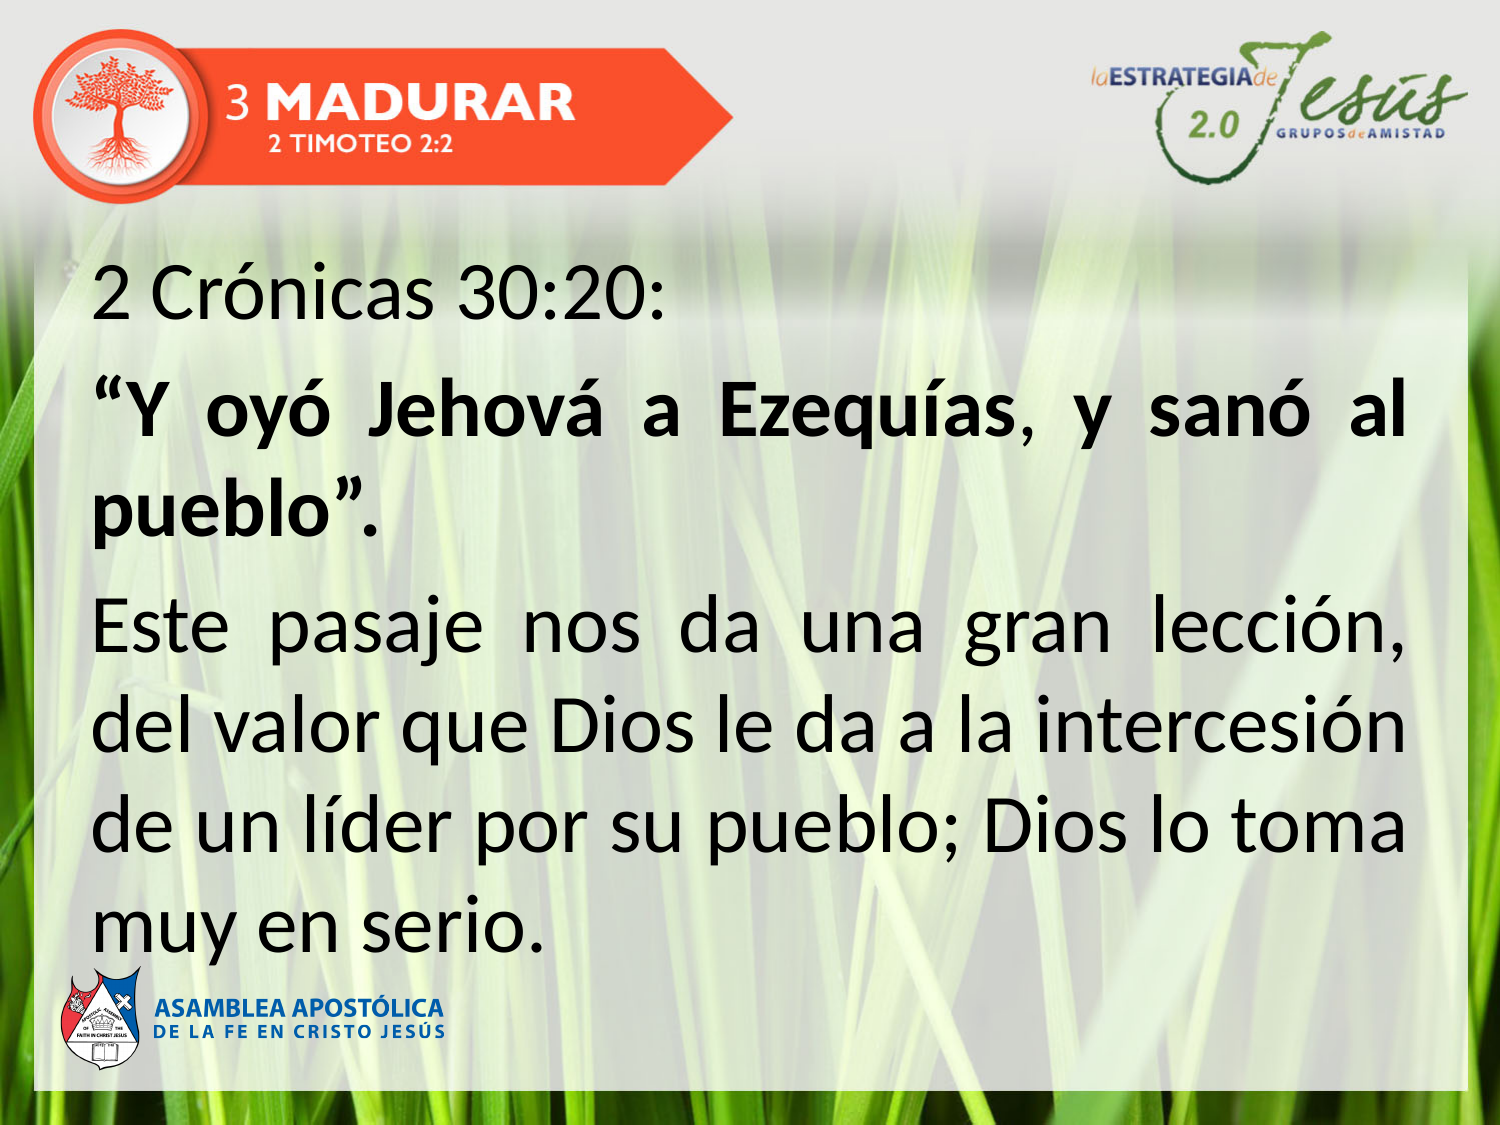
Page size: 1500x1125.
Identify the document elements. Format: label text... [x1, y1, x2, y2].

list 2 Crónicas 30:20: “Y oyó Jehová a Ezequías, y sanó al pueblo”. Este pasaje nos da una gran lección, del valor que Dios le da a la intercesión de un líder por su pueblo; Dios lo toma muy en serio. [75, 228, 1425, 971]
picture [0, 0, 1500, 1125]
